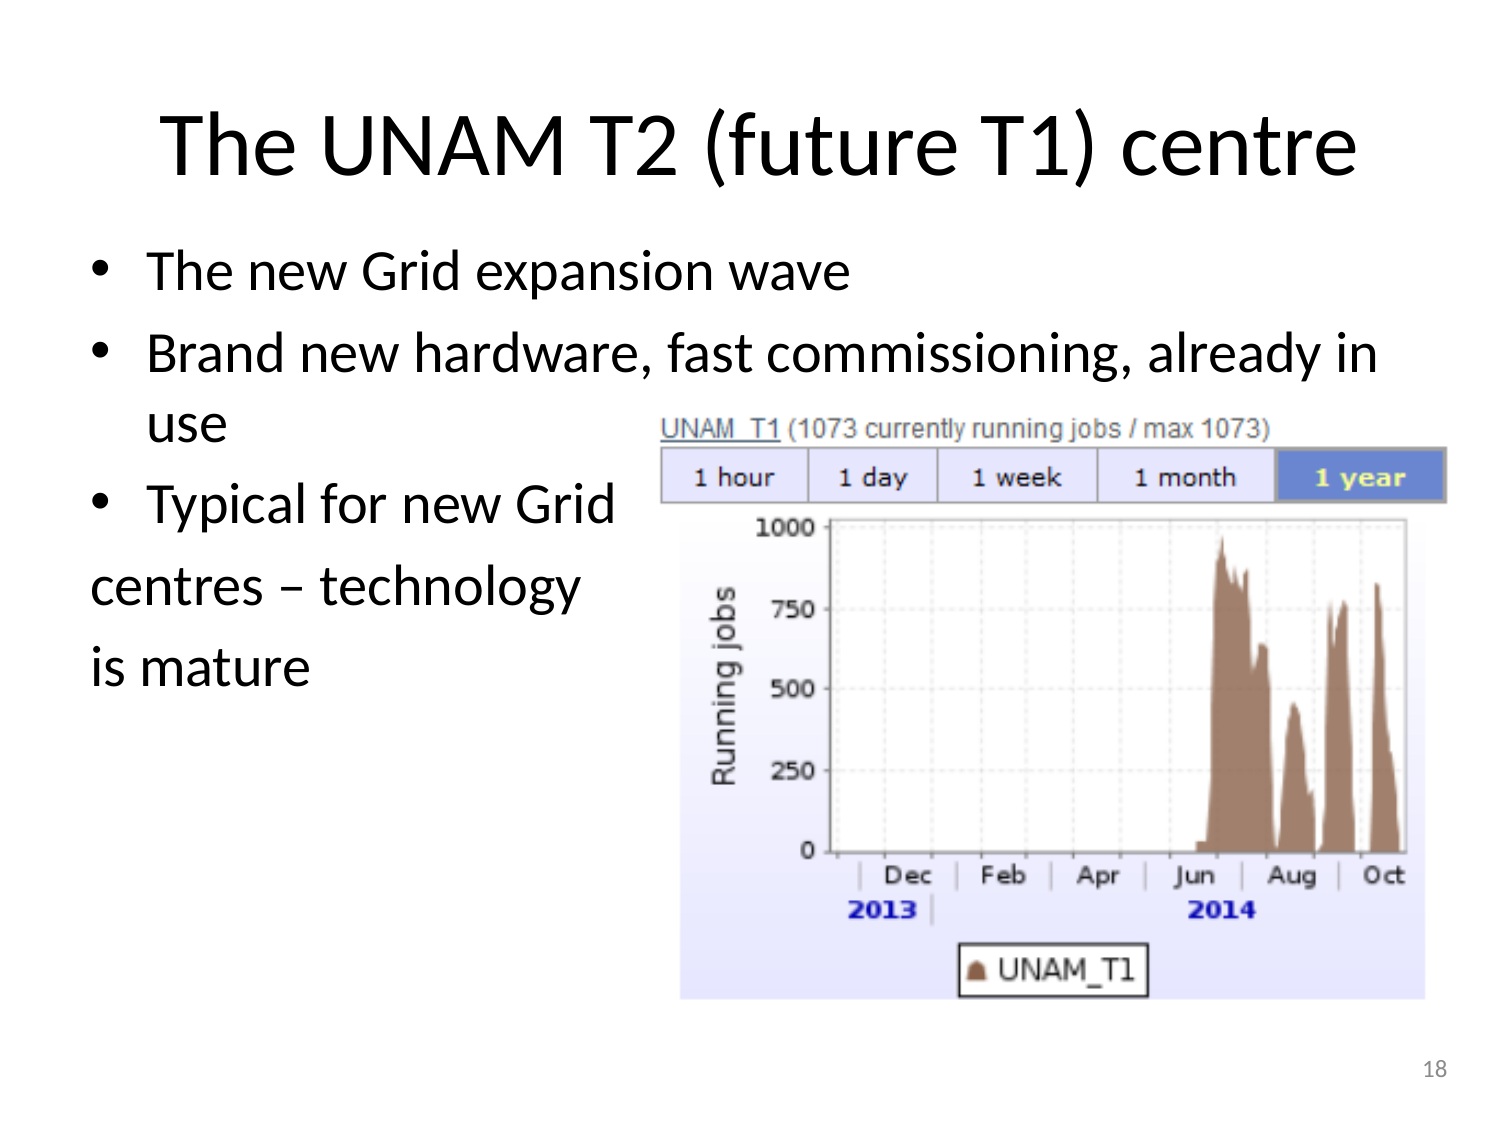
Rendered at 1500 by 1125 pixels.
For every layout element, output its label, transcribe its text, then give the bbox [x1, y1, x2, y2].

slide_number 18 [1112, 1037, 1463, 1098]
list The new Grid expansion wave Brand new hardware, fast commissioning, already in use Typical for new Grid centres – technology is mature [75, 224, 1425, 1005]
picture [649, 399, 1463, 1025]
title The UNAM T2 (future T1) centre [75, 45, 1425, 224]
